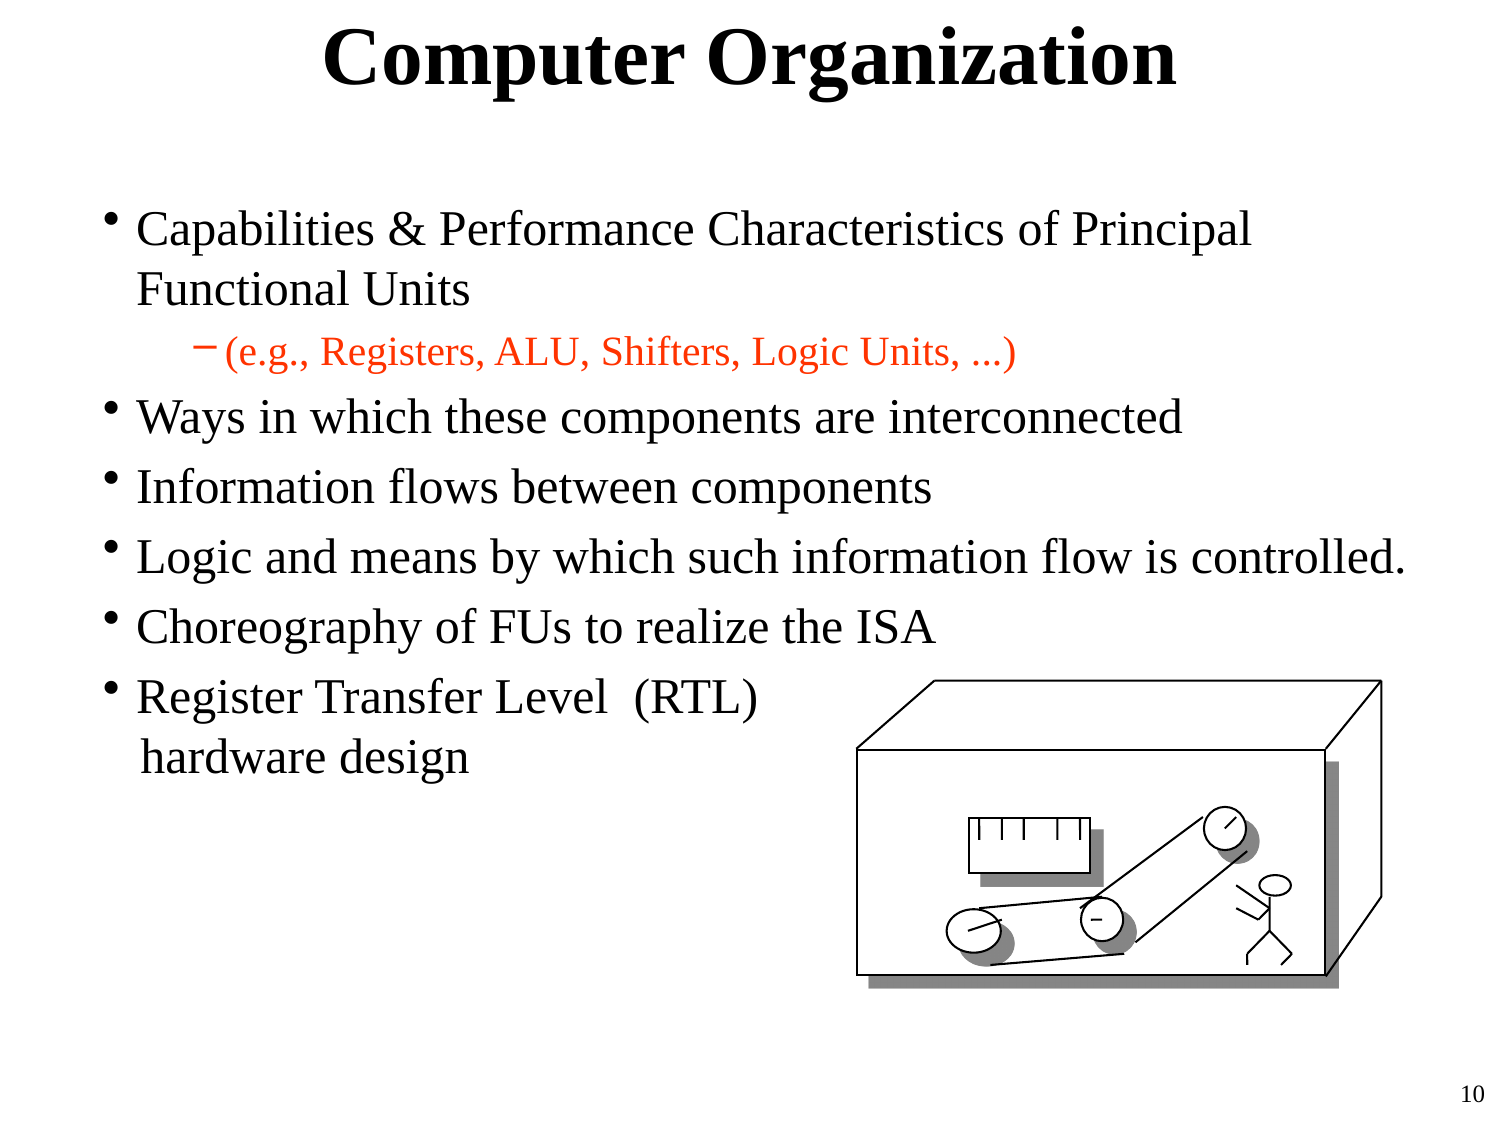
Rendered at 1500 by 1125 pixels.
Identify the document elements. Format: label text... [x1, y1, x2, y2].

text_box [855, 680, 1382, 977]
title Computer Organization [0, 0, 1500, 193]
slide_number 10 [1186, 1069, 1500, 1125]
list Capabilities & Performance Characteristics of Principal Functional Units (e.g., Registers, ALU, Shifters, Logic Units, ...) Ways in which these components are interconnected Information flows between components Logic and means by which such information flow is controlled. Choreography of FUs to realize the ISA Register Transfer Level (RTL) hardware design [92, 190, 1443, 837]
